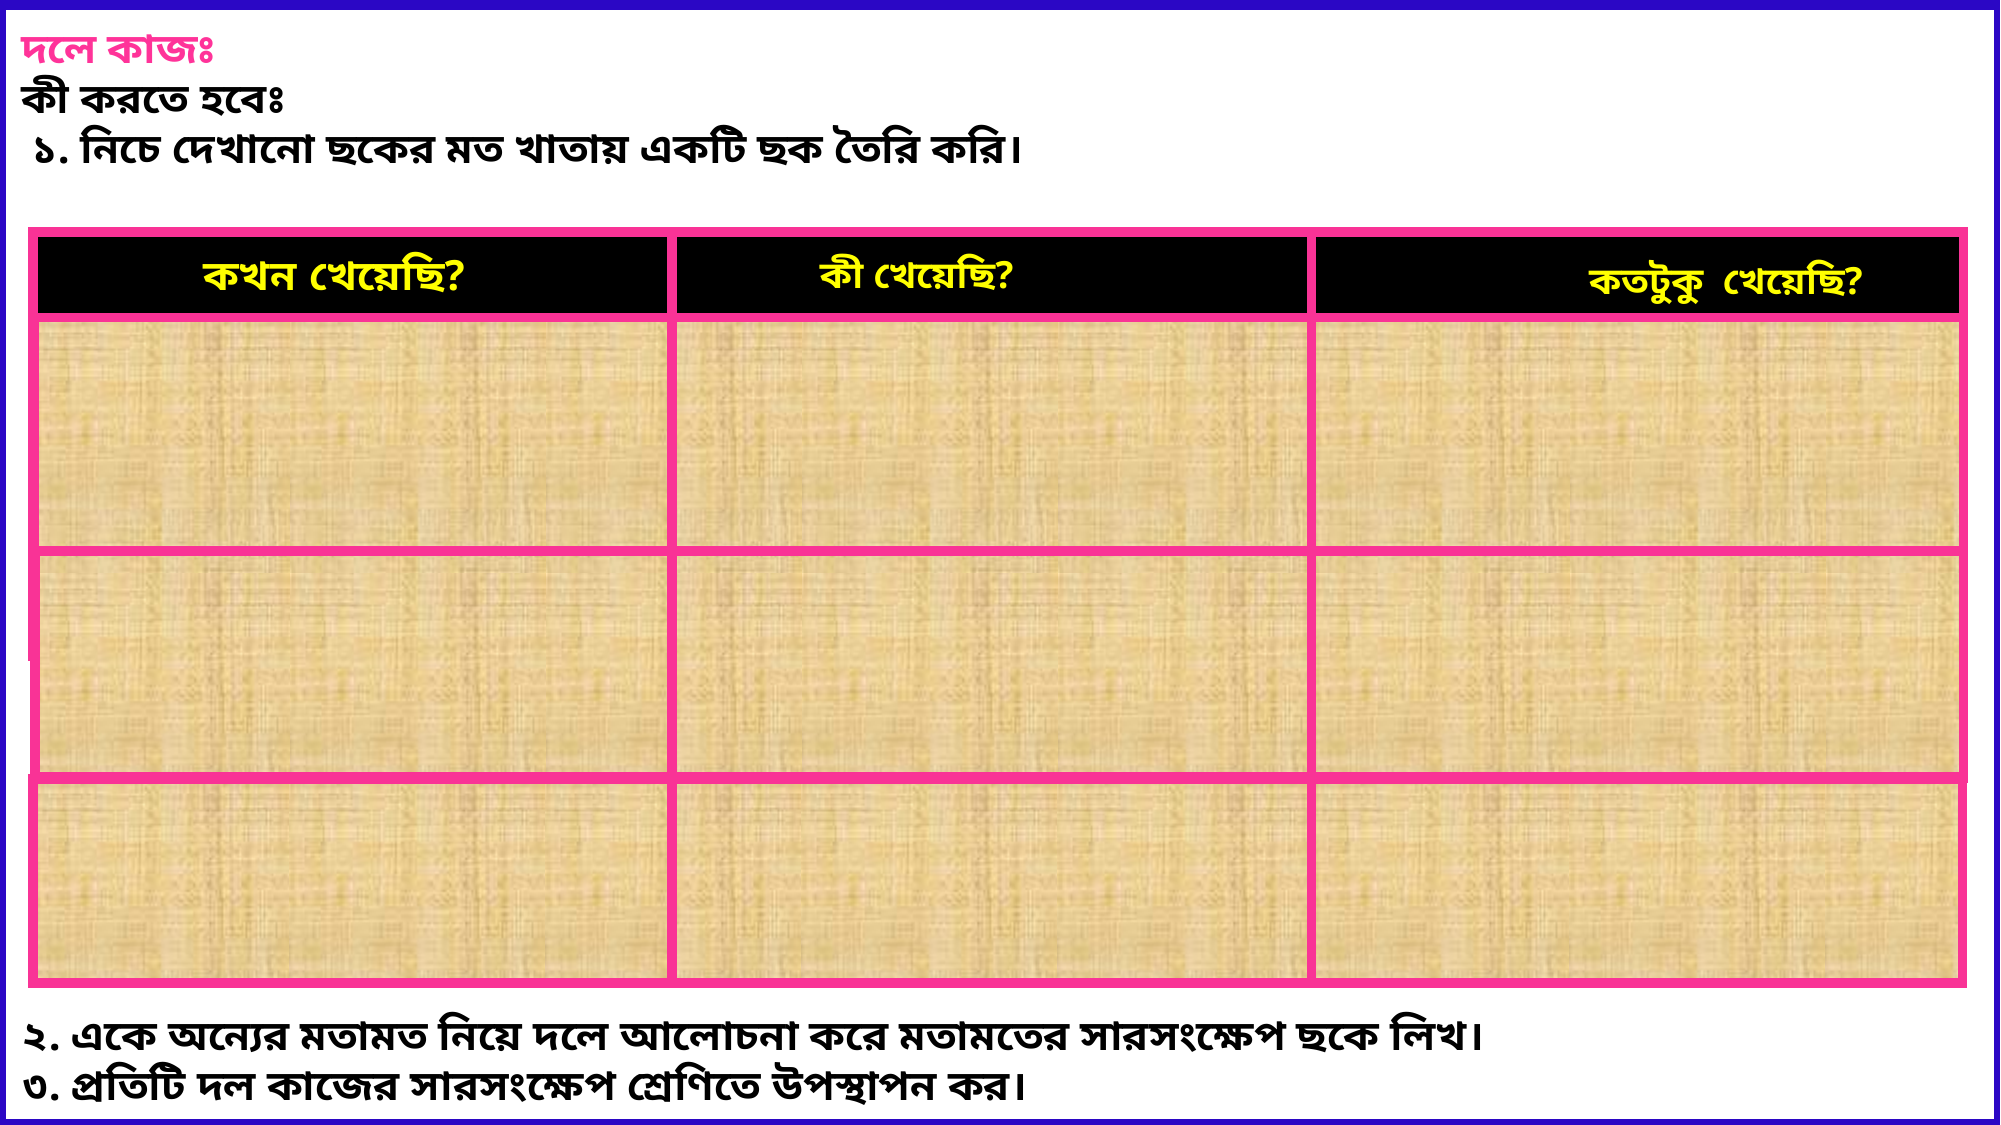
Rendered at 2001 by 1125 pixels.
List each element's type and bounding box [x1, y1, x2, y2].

text_box [32, 231, 1964, 984]
text_box [0, 3, 2000, 1125]
